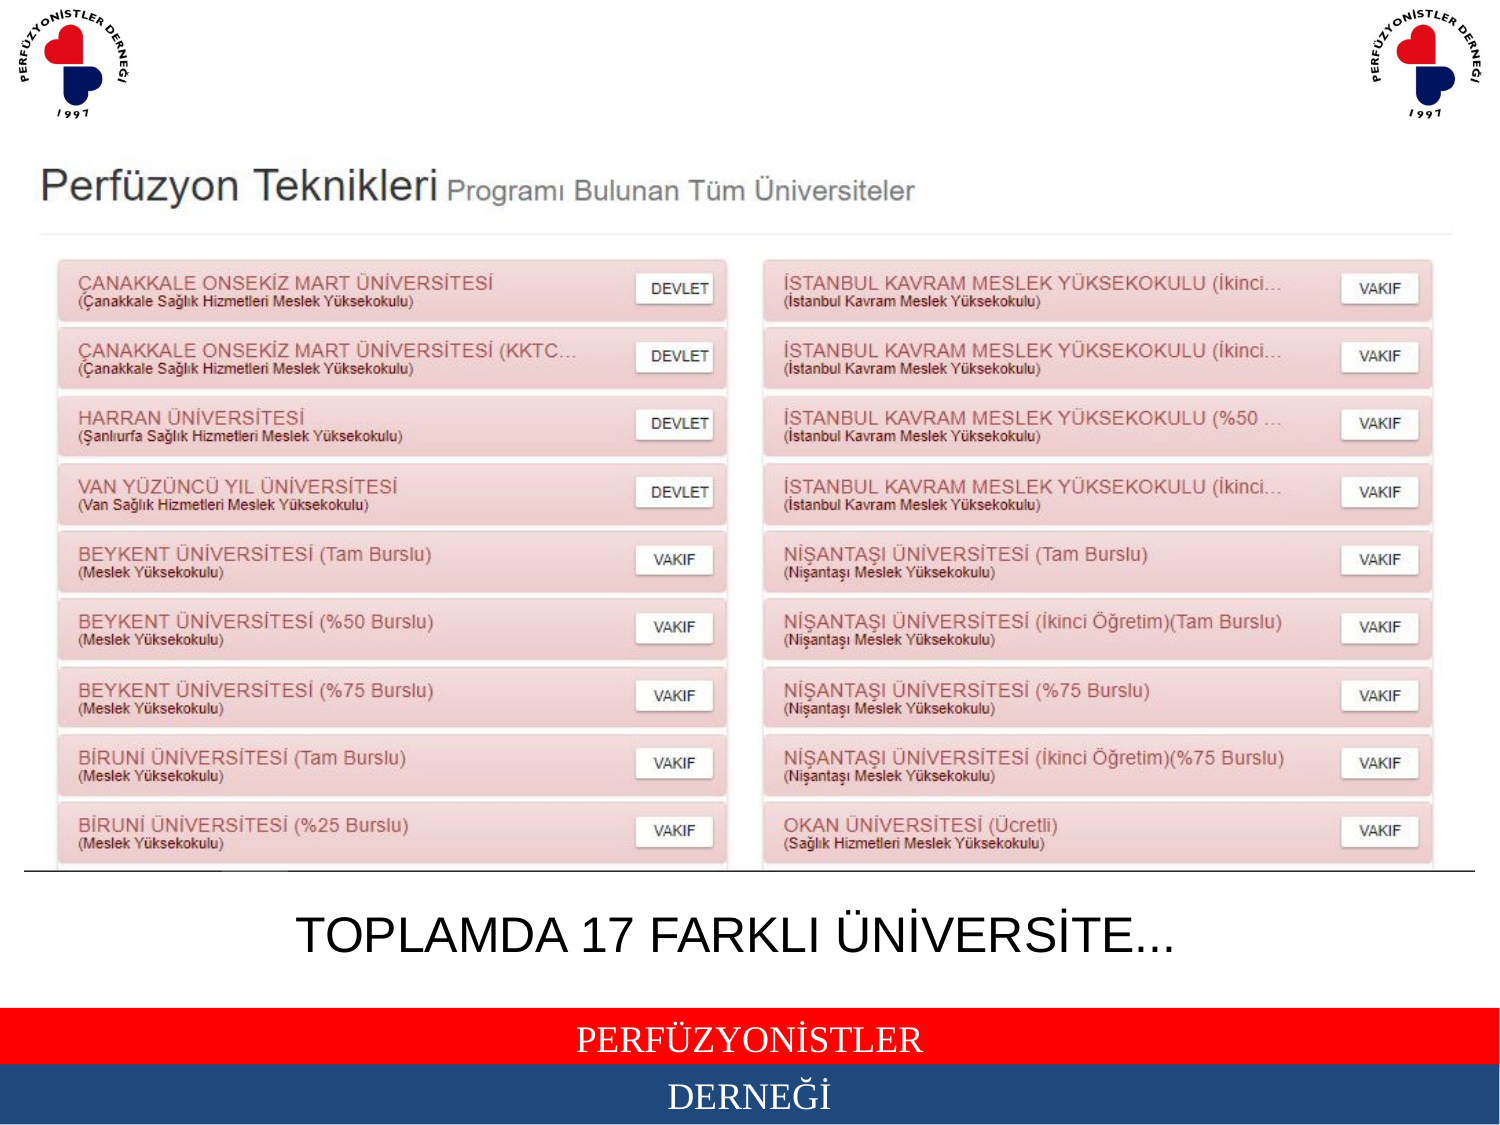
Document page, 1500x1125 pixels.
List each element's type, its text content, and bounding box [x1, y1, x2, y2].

picture [0, 0, 148, 134]
picture [1352, 0, 1500, 134]
text_box TOPLAMDA 17 FARKLI ÜNİVERSİTE... [120, 887, 1352, 990]
text_box PERFÜZYONİSTLER [0, 1007, 1500, 1064]
text_box DERNEĞİ [0, 1064, 1500, 1125]
picture [24, 158, 1475, 872]
